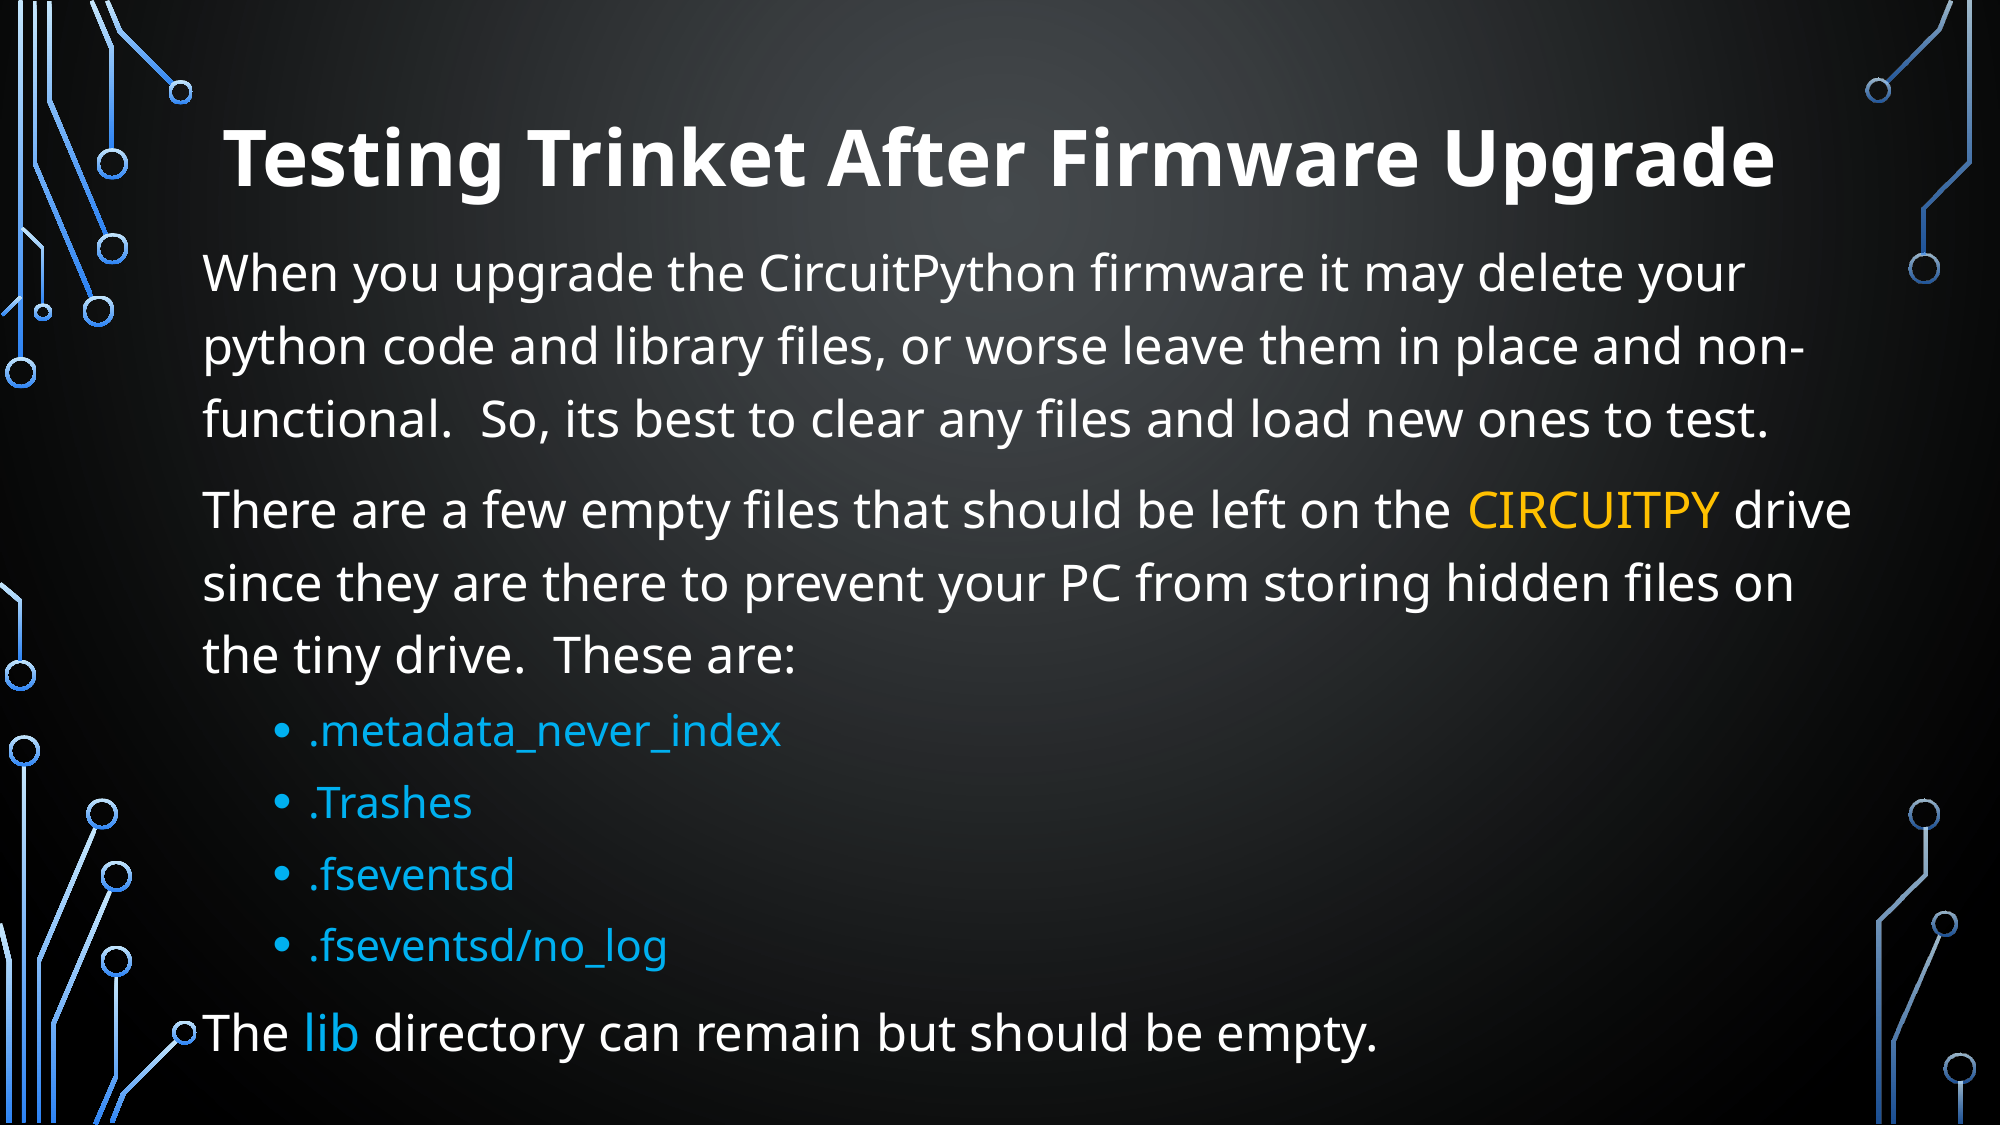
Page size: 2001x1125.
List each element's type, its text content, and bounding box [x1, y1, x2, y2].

list When you upgrade the CircuitPython firmware it may delete your python code and library files, or worse leave them in place and non-functional. So, its best to clear any files and load new ones to test. There are a few empty files that should be left on the CIRCUITPY drive since they are there to prevent your PC from storing hidden files on the tiny drive. These are: .metadata_never_index .Trashes .fseventsd .fseventsd/no_log The lib directory can remain but should be empty. [187, 221, 1886, 1087]
title Testing Trinket After Firmware Upgrade [187, 101, 1813, 221]
